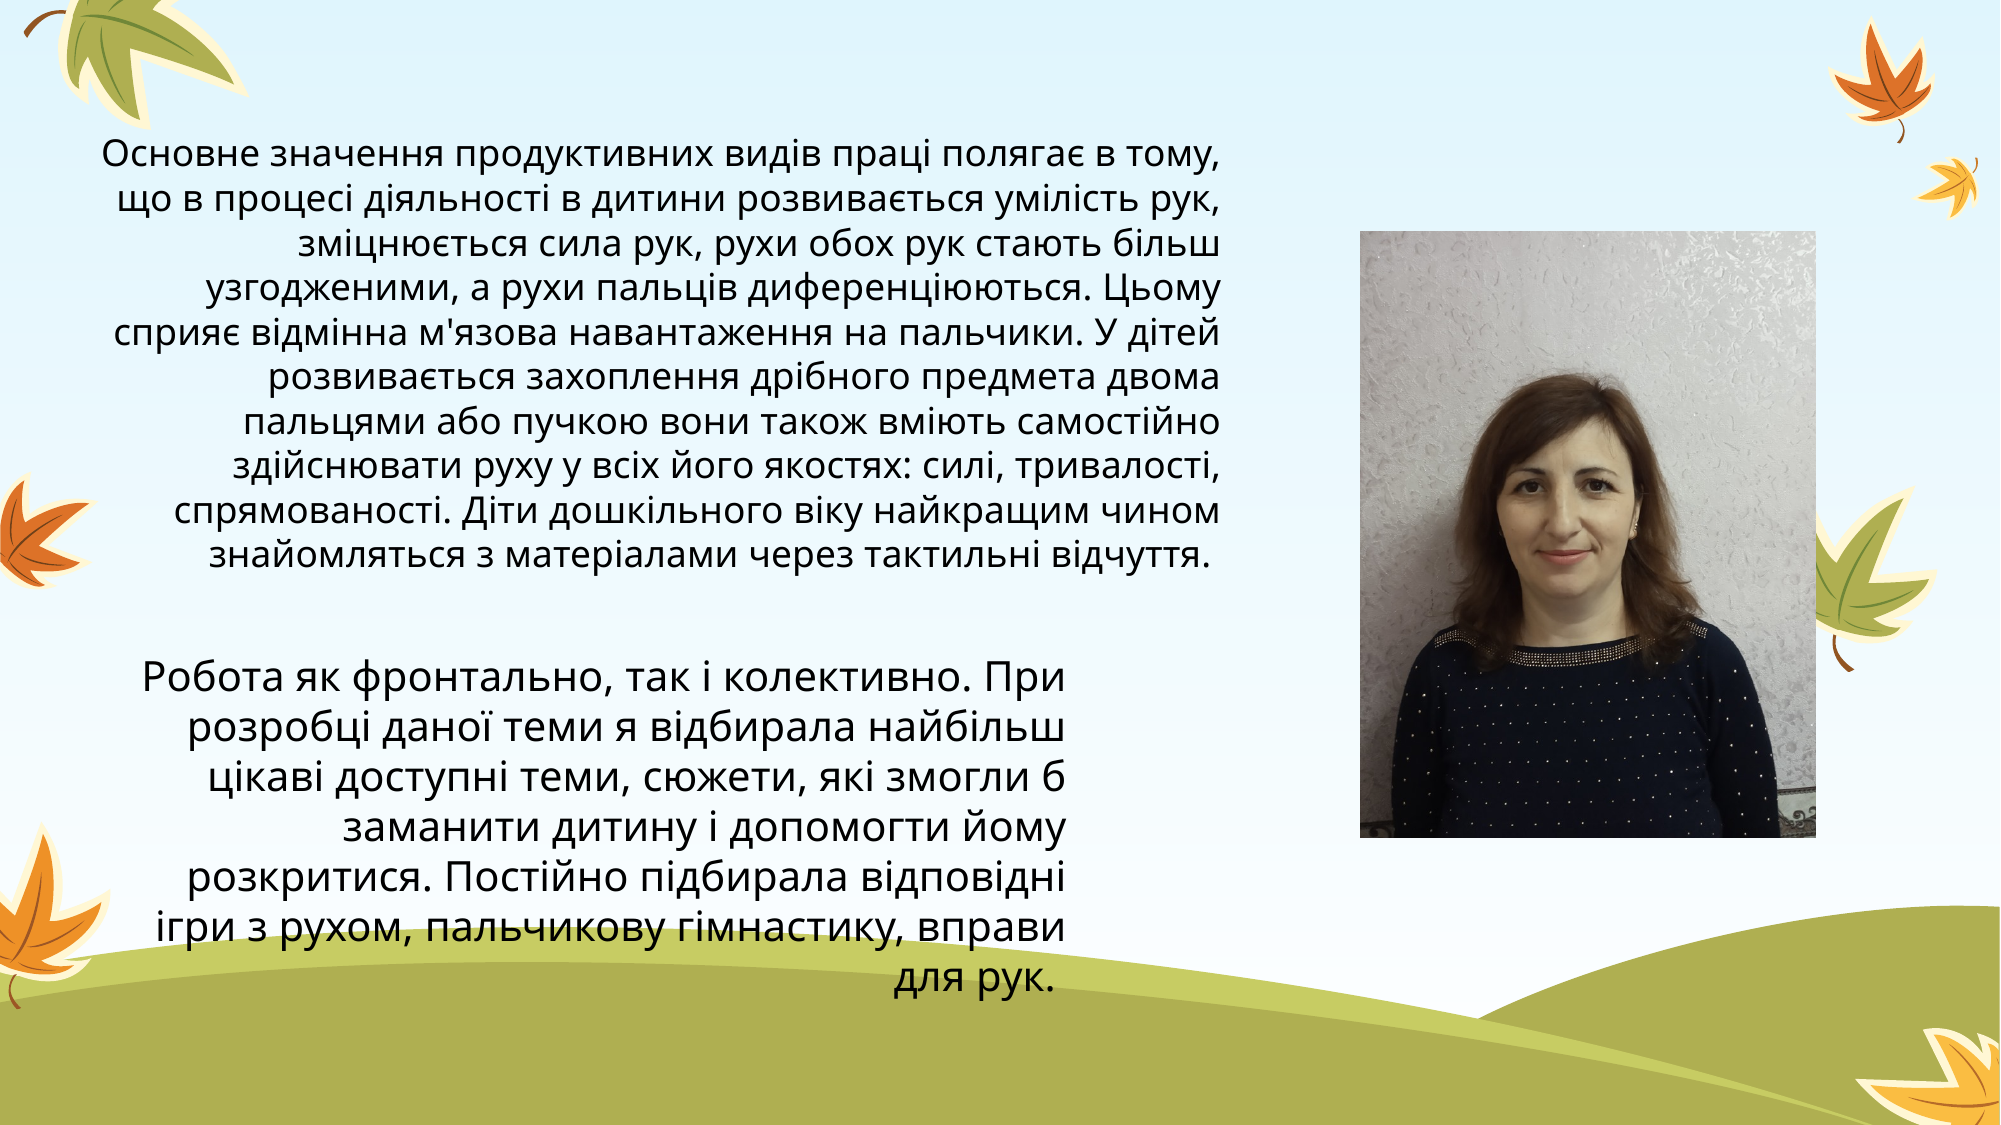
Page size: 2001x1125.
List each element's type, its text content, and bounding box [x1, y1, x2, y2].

picture [1360, 231, 1816, 838]
text_box Робота як фронтально, так і колективно. При розробці даної теми я відбирала найбільш цікаві доступні теми, сюжети, які змогли б заманити дитину і допомогти йому розкритися. Постійно підбирала відповідні ігри з рухом, пальчикову гімнастику, вправи для рук. [81, 642, 1082, 1008]
list Основне значення продуктивних видів праці полягає в тому, що в процесі діяльності в дитини розвивається умілість рук, зміцнюється сила рук, рухи обох рук стають більш узгодженими, а рухи пальців диференціюються. Цьому сприяє відмінна м'язова навантаження на пальчики. У дітей розвивається захоплення дрібного предмета двома пальцями або пучкою вони також вміють самостійно здійснювати руху у всіх його якостях: силі, тривалості, спрямованості. Діти дошкільного віку найкращим чином знайомляться з матеріалами через тактильні відчуття. [53, 122, 1238, 590]
